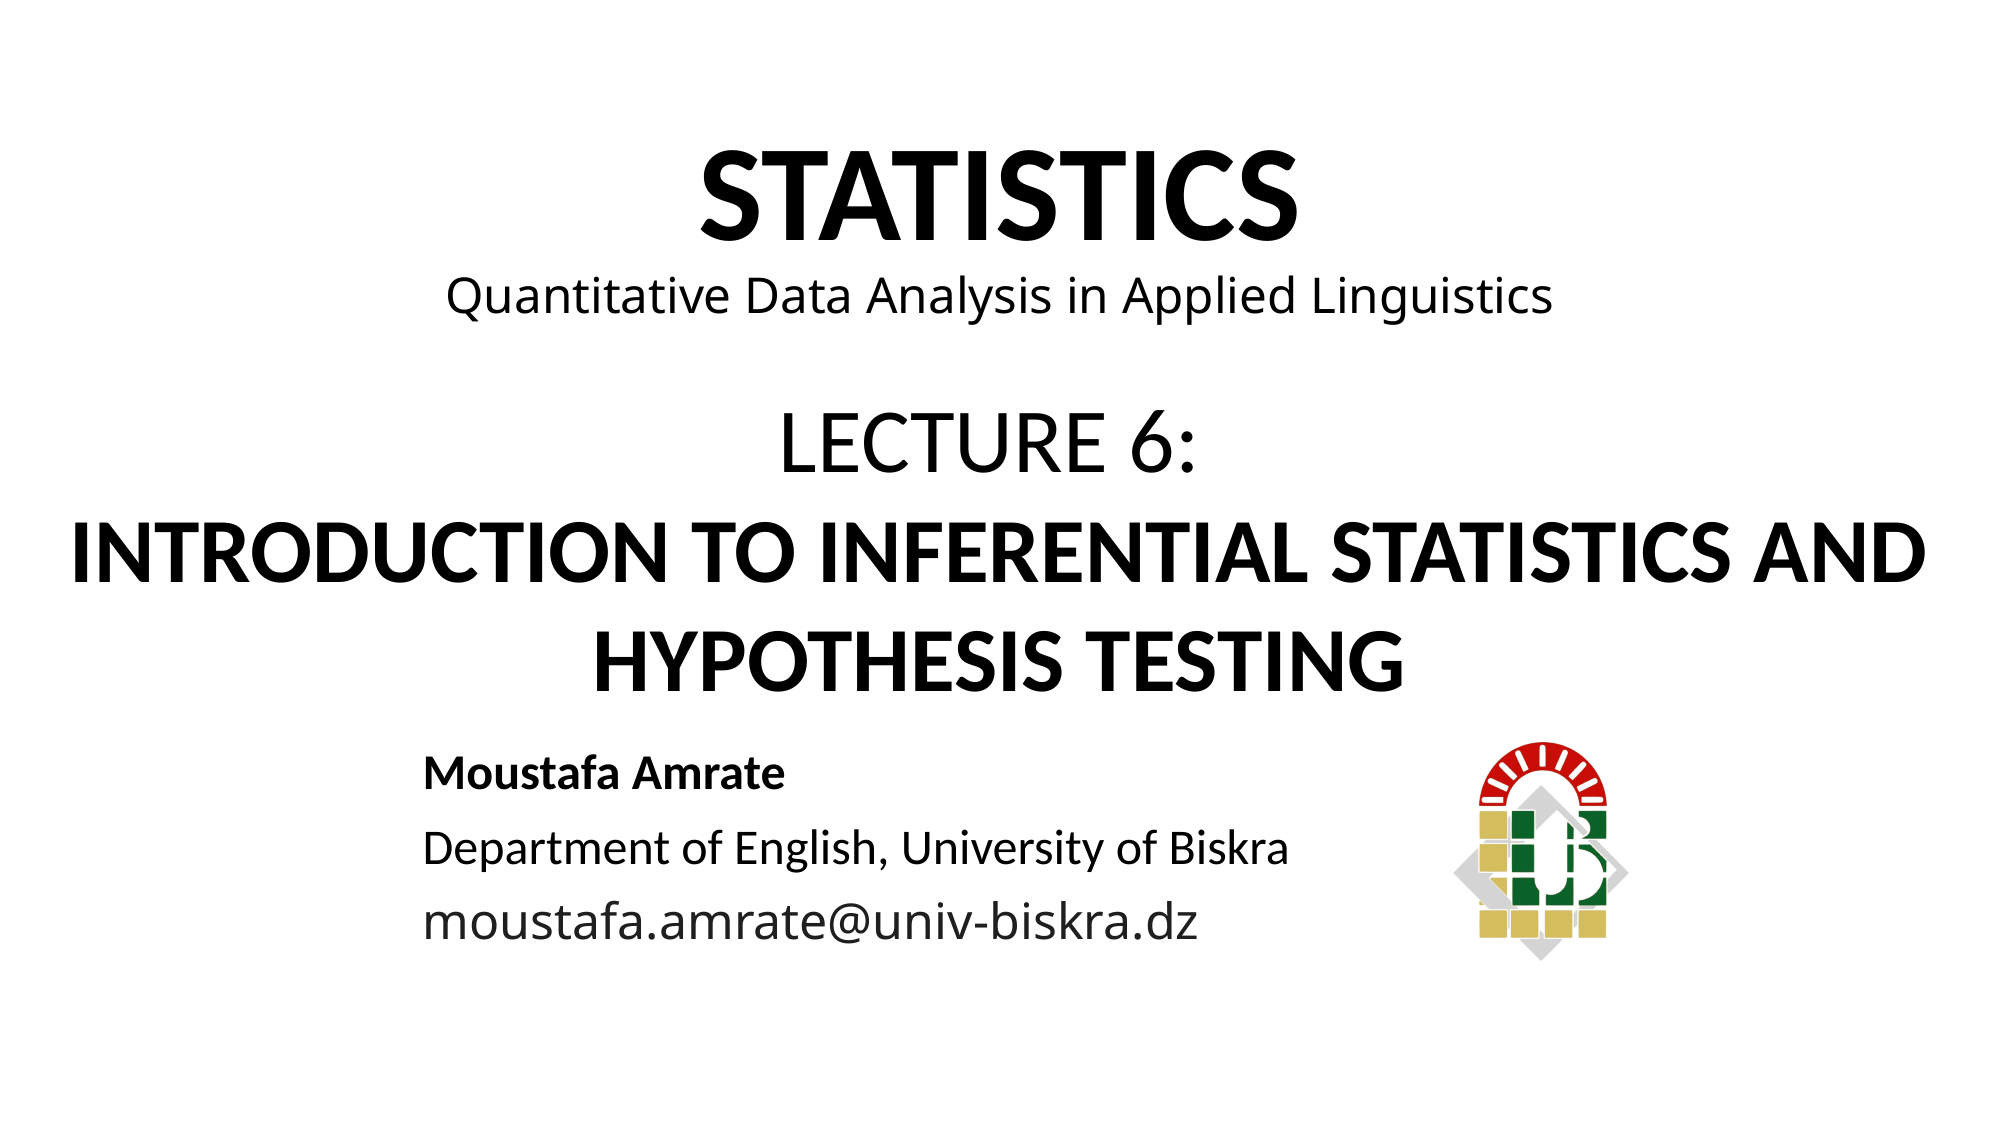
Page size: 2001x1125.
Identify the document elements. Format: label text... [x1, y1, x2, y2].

picture [1453, 742, 1629, 961]
title STATISTICS Quantitative Data Analysis in Applied Linguistics [249, 113, 1750, 332]
subtitle Moustafa Amrate Department of English, University of Biskra moustafa.amrate@univ-biskra.dz [407, 738, 1414, 1011]
text_box LECTURE 6: INTRODUCTION TO INFERENTIAL STATISTICS AND HYPOTHESIS TESTING [0, 372, 2000, 718]
